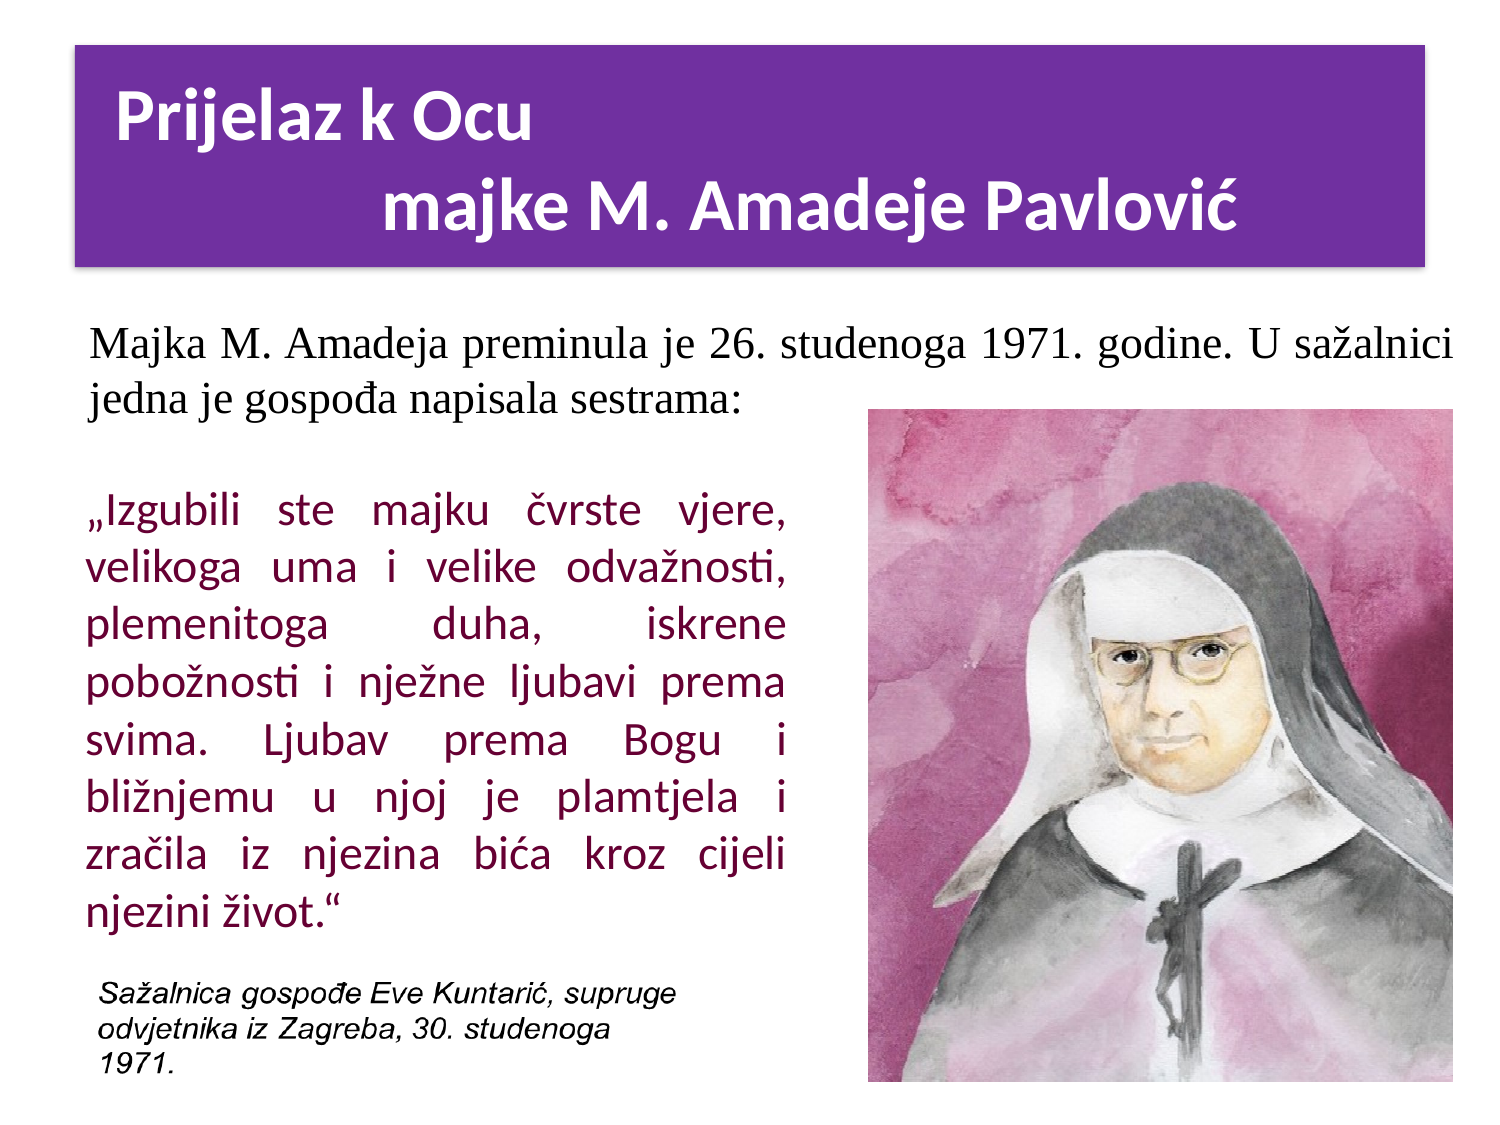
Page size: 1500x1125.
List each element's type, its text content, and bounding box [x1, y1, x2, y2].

text_box Majka M. Amadeja preminula je 26. studenoga 1971. godine. U sažalnici jedna je gospođa napisala sestrama: [75, 305, 1471, 431]
picture [867, 409, 1453, 1082]
text_box Prijelaz k Ocu majke M. Amadeje Pavlović [100, 57, 1436, 253]
text_box [74, 45, 1425, 268]
text_box „Izgubili ste majku čvrste vjere, velikoga uma i velike odvažnosti, plemenitoga duha, iskrene pobožnosti i nježne ljubavi prema svima. Ljubav prema Bogu i bližnjemu u njoj je plamtjela i zračila iz njezina bića kroz cijeli njezini život.“ [70, 469, 804, 945]
picture [73, 963, 703, 1082]
